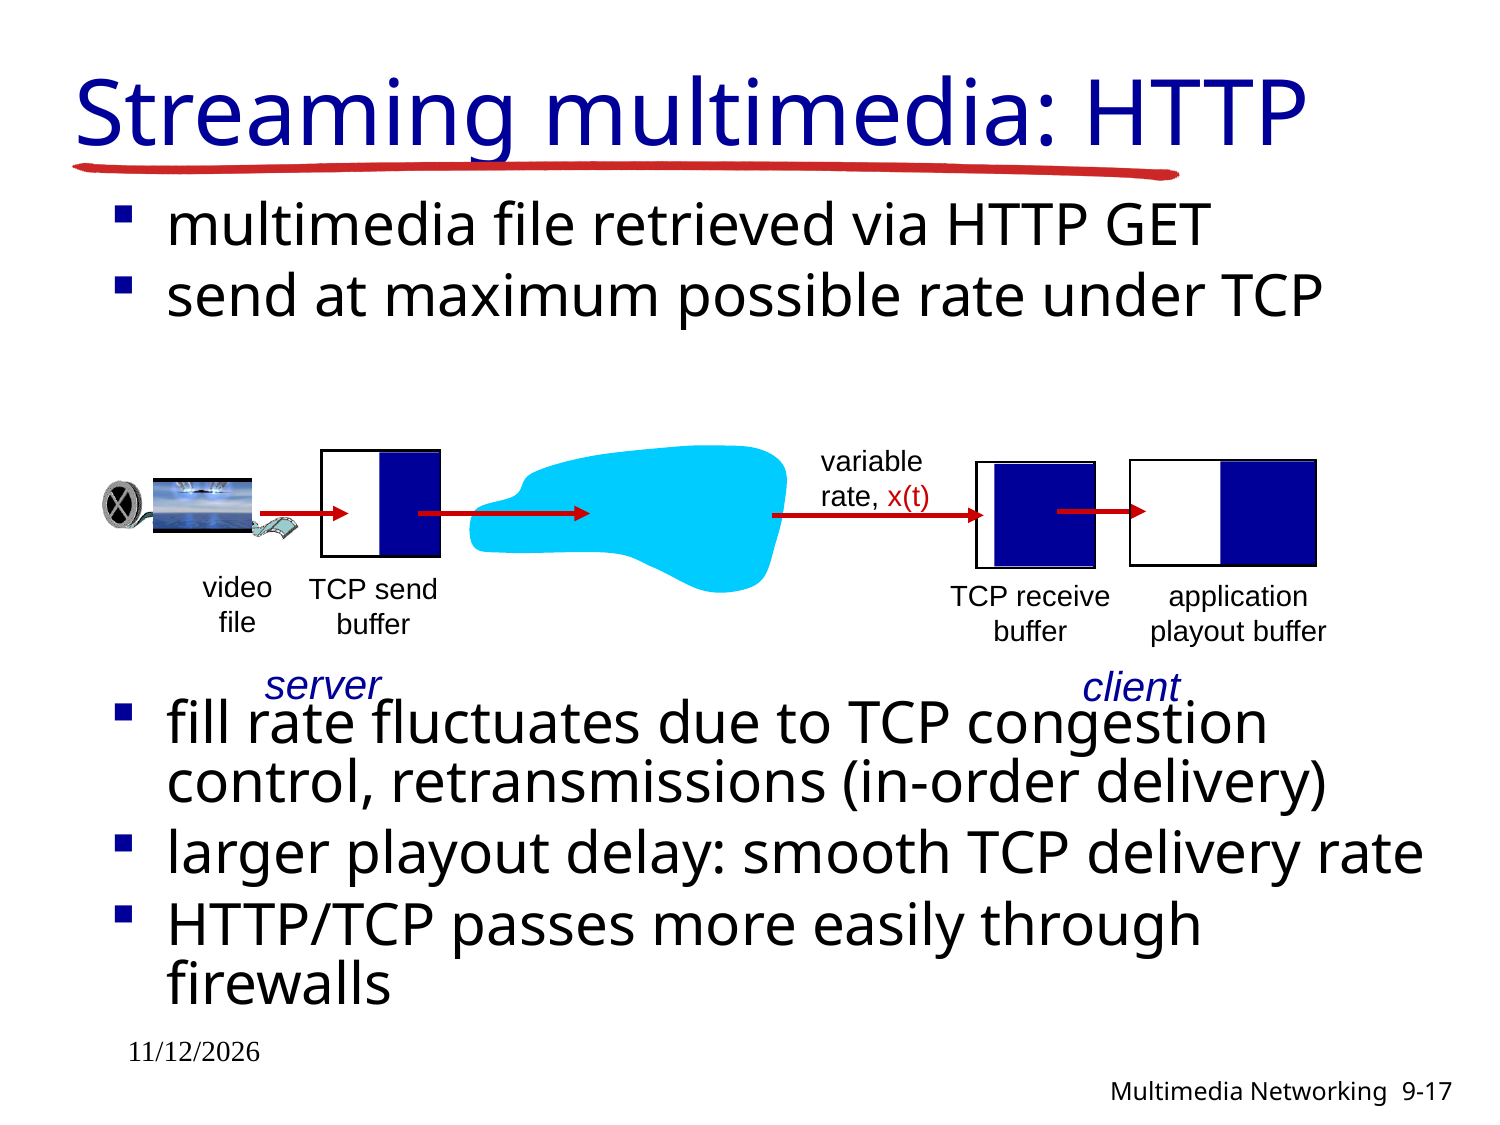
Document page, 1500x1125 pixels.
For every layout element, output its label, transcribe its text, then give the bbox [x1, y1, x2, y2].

text_box TCP receive buffer [932, 570, 1123, 655]
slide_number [112, 1024, 426, 1101]
text_box video file [140, 560, 336, 646]
text_box server [250, 650, 397, 715]
text_box [469, 445, 787, 593]
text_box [101, 462, 300, 551]
text_box TCP send buffer [276, 563, 472, 648]
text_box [1129, 459, 1316, 566]
slide_number 9-17 [1387, 1068, 1500, 1113]
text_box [321, 450, 441, 557]
text_box application playout buffer [1123, 570, 1355, 655]
text_box variable rate, x(t) [805, 434, 967, 514]
list multimedia file retrieved via HTTP GET send at maximum possible rate under TCP fill rate fluctuates due to TCP congestion control, retransmissions (in-order delivery) larger playout delay: smooth TCP delivery rate HTTP/TCP passes more easily through firewalls [95, 189, 1452, 1063]
text_box client [1067, 652, 1196, 718]
picture [67, 156, 1193, 186]
title Streaming multimedia: HTTP [59, 37, 1400, 181]
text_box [976, 461, 1126, 569]
footer Multimedia Networking [1079, 1067, 1403, 1110]
